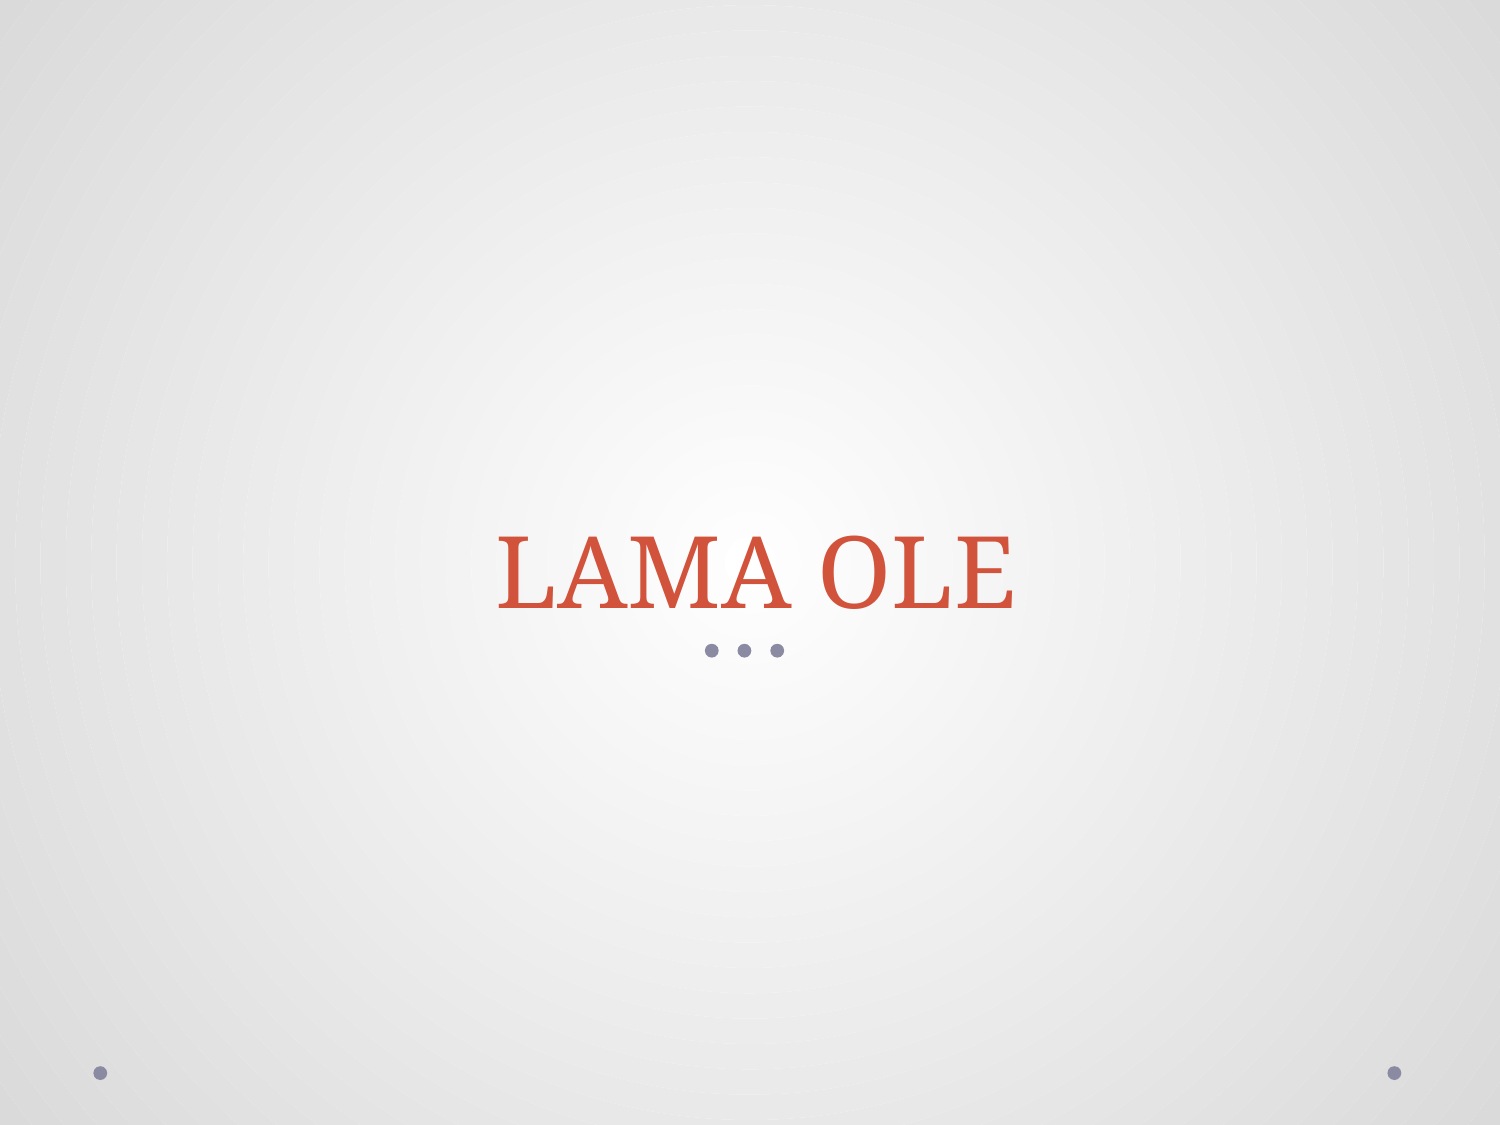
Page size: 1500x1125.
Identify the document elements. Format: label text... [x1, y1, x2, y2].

title LAMA OLE [118, 224, 1394, 636]
